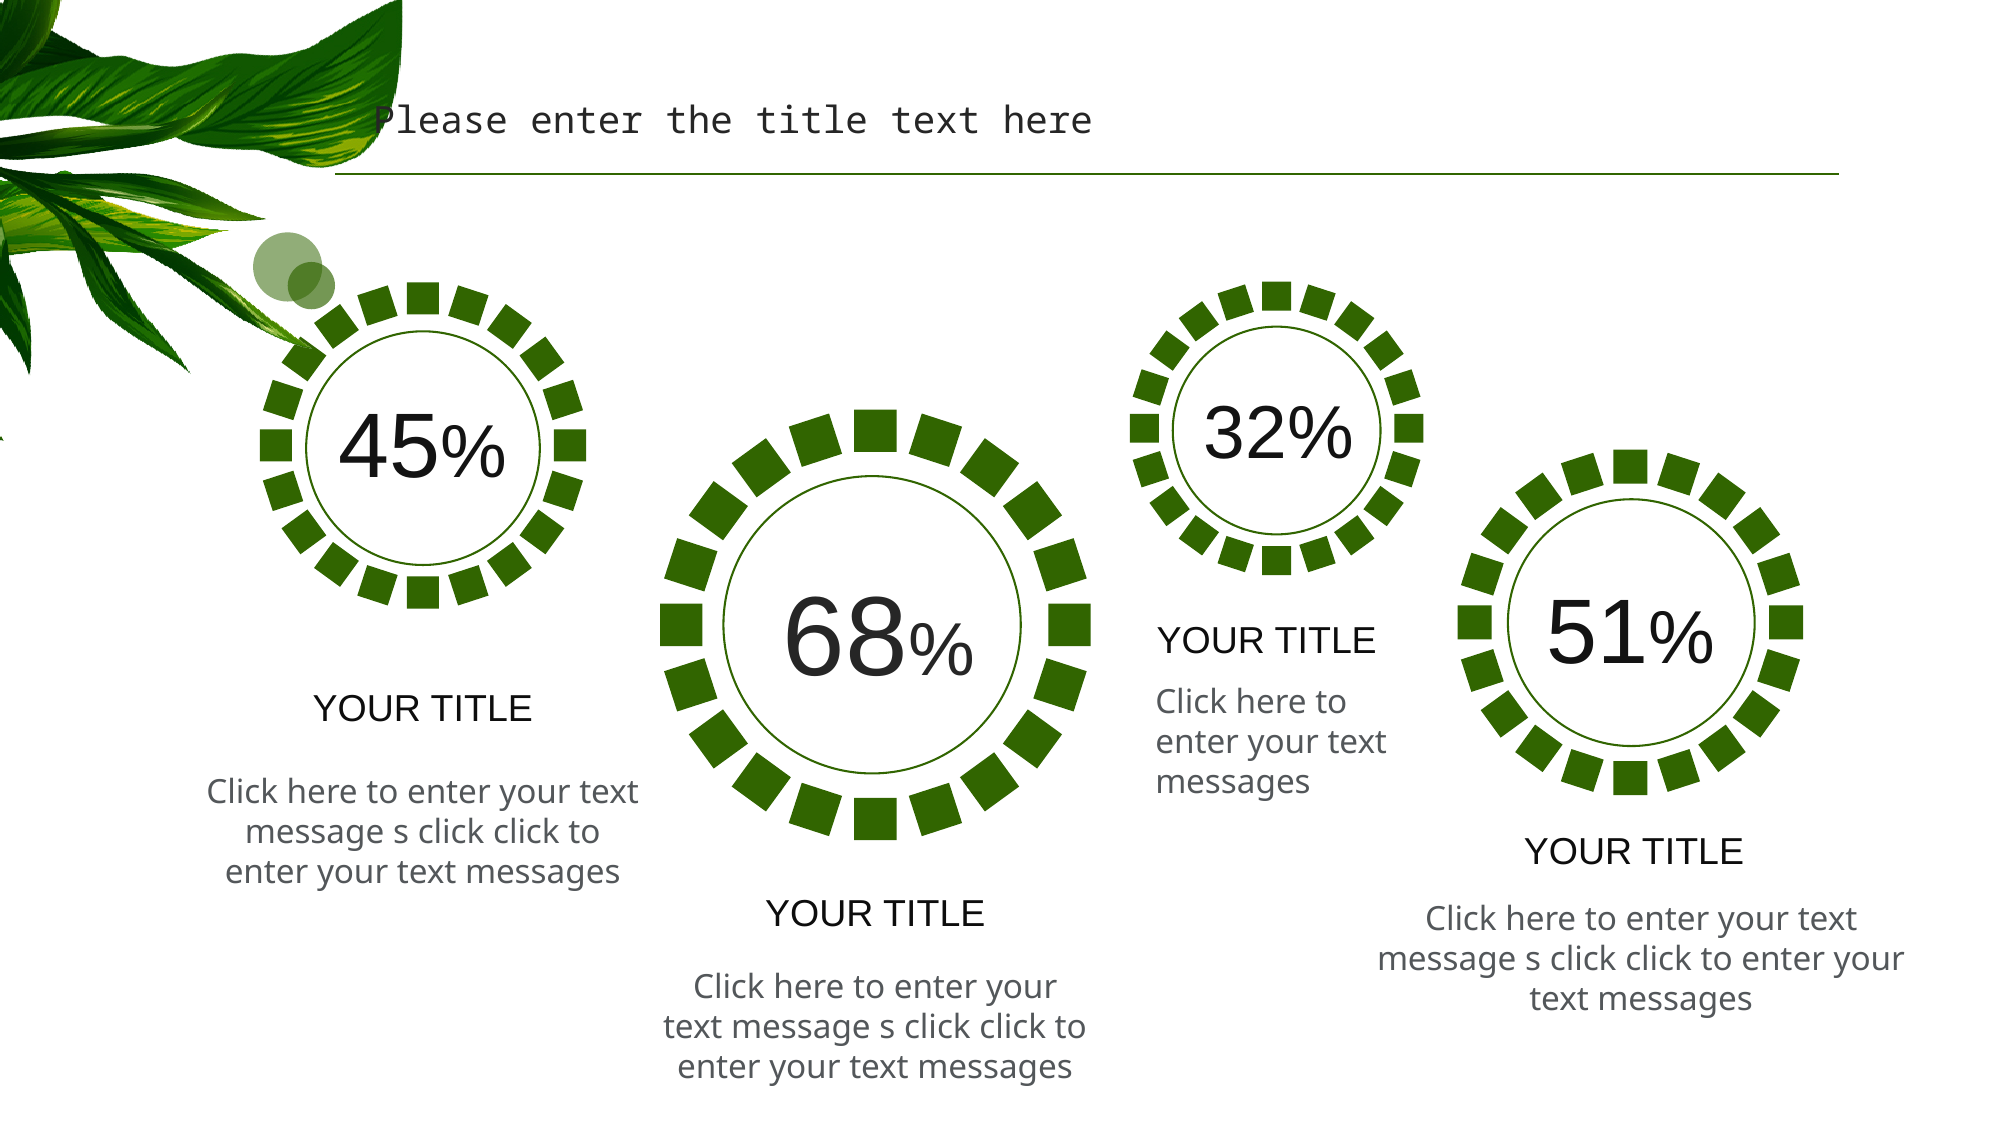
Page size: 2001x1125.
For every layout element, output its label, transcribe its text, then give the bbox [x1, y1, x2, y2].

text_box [259, 516, 587, 609]
text_box YOUR TITLE [1141, 608, 1392, 669]
text_box YOUR TITLE [297, 676, 548, 736]
text_box Click here to enter your text messages [1140, 673, 1448, 808]
text_box YOUR TITLE [750, 881, 1001, 942]
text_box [1457, 516, 1804, 796]
text_box Click here to enter your text message s click click to enter your text messages [645, 957, 1106, 1093]
text_box Click here to enter your text message s click click to enter your text messages [1354, 889, 1929, 1025]
text_box YOUR TITLE [1509, 819, 1760, 880]
text_box Click here to enter your text message s click click to enter your text messages [184, 762, 661, 898]
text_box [0, 0, 1839, 505]
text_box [659, 516, 1091, 841]
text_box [1129, 516, 1424, 576]
